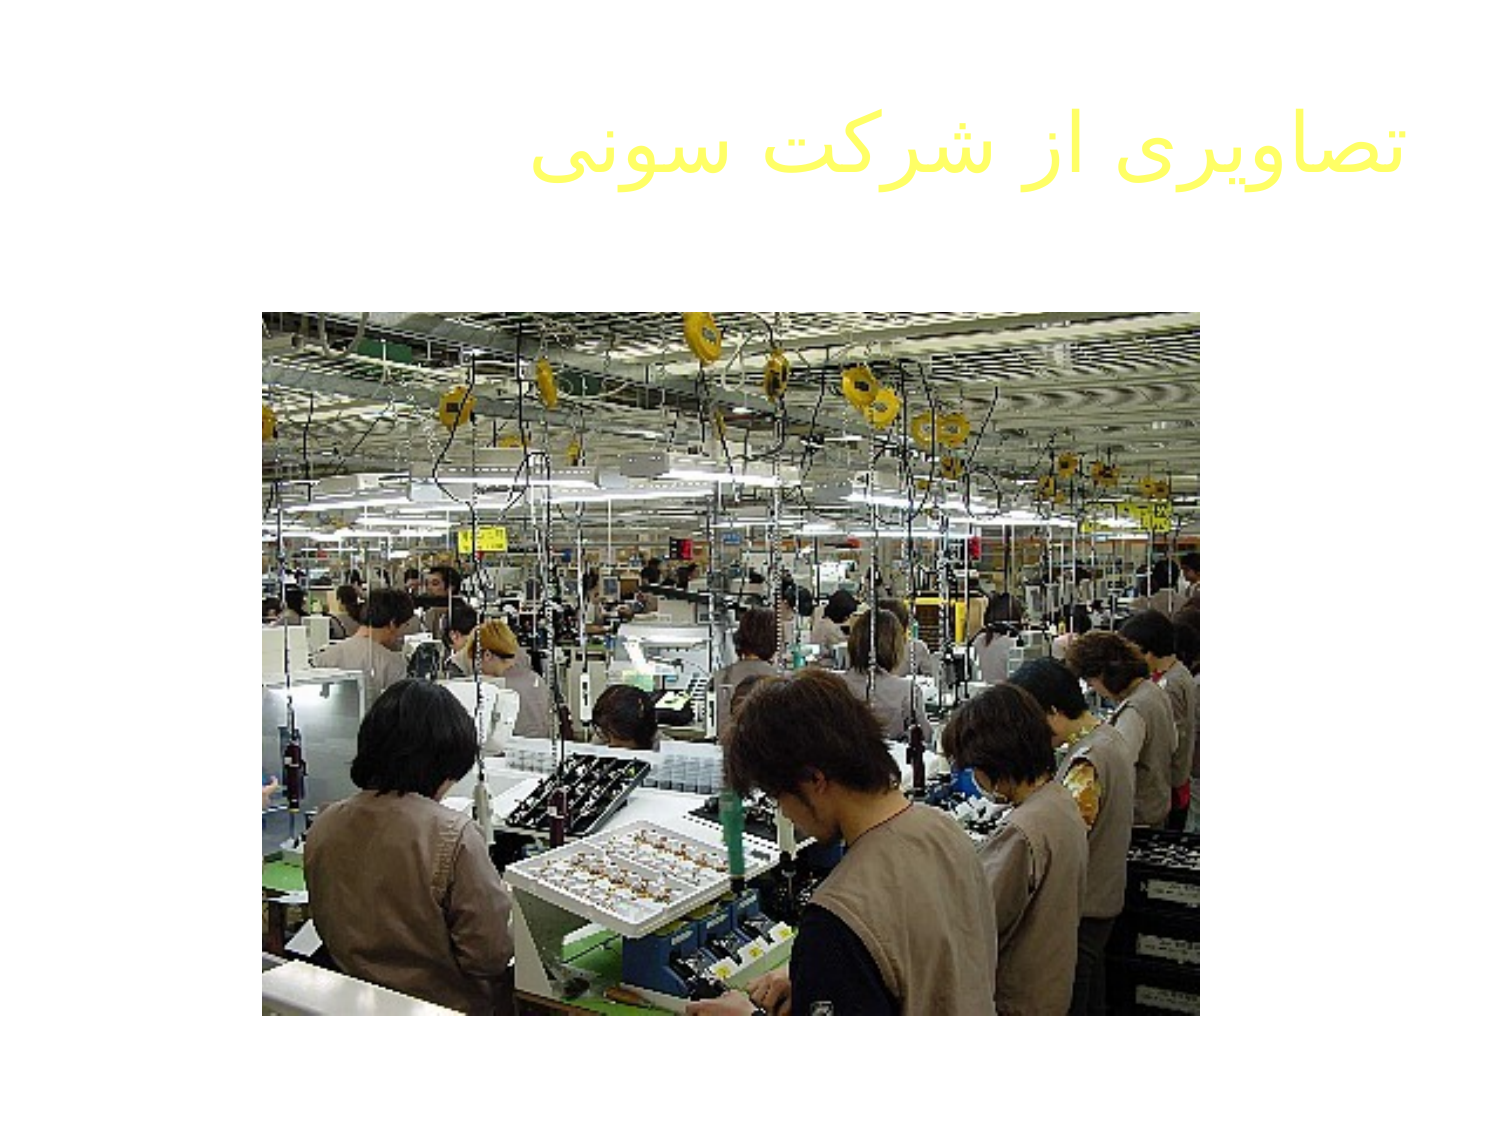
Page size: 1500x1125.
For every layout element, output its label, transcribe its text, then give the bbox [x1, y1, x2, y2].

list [262, 312, 1201, 1016]
title تصاویری از شرکت سونی [75, 45, 1425, 233]
